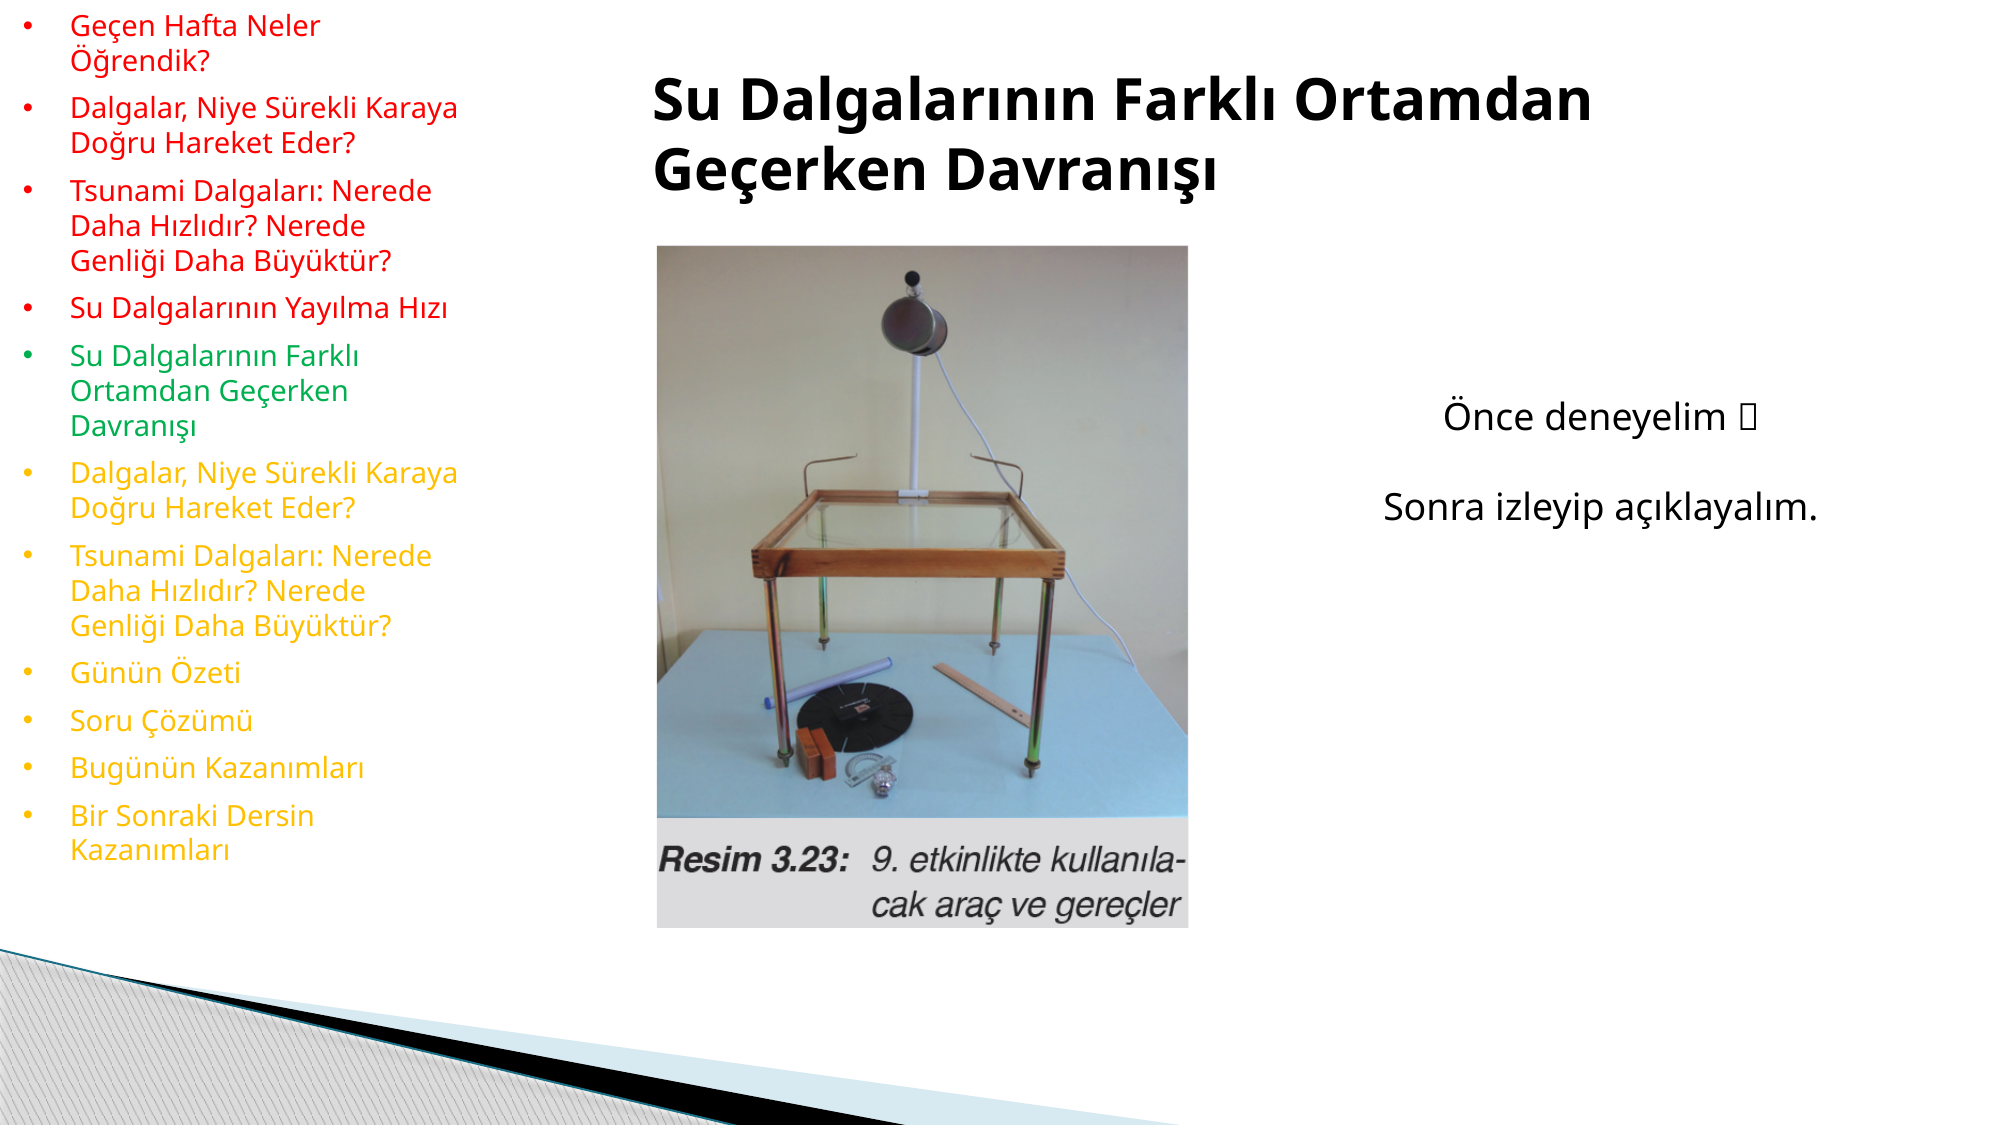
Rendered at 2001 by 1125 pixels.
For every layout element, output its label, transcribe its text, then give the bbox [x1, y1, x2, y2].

text_box Geçen Hafta Neler Öğrendik? Dalgalar, Niye Sürekli Karaya Doğru Hareket Eder? Tsunami Dalgaları: Nerede Daha Hızlıdır? Nerede Genliği Daha Büyüktür? Su Dalgalarının Yayılma Hızı Su Dalgalarının Farklı Ortamdan Geçerken Davranışı Dalgalar, Niye Sürekli Karaya Doğru Hareket Eder? Tsunami Dalgaları: Nerede Daha Hızlıdır? Nerede Genliği Daha Büyüktür? Günün Özeti Soru Çözümü Bugünün Kazanımları Bir Sonraki Dersin Kazanımları [8, 0, 480, 875]
text_box Önce deneyelim  Sonra izleyip açıklayalım. [1368, 385, 1834, 535]
picture [656, 244, 1189, 928]
text_box Su Dalgalarının Farklı Ortamdan Geçerken Davranışı [637, 54, 1701, 210]
